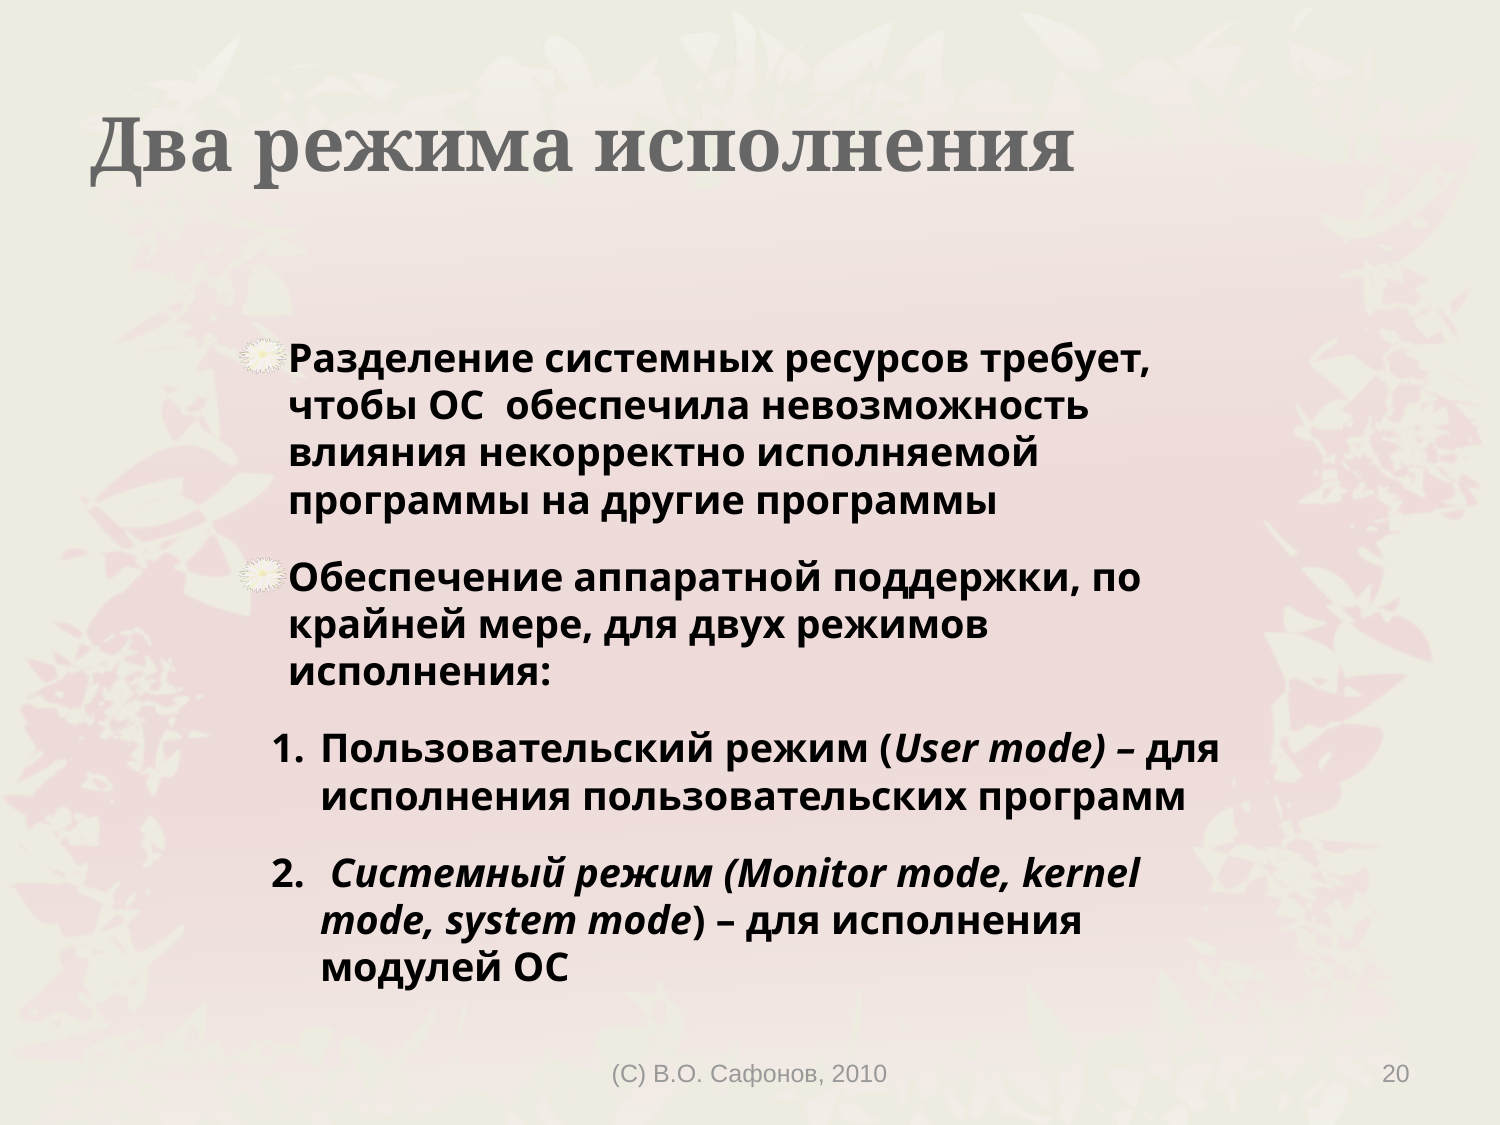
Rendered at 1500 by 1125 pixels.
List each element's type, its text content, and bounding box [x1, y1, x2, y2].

footer (C) В.О. Сафонов, 2010 [512, 1042, 988, 1103]
list Разделение системных ресурсов требует, чтобы ОС обеспечила невозможность влияния некорректно исполняемой программы на другие программы Обеспечение аппаратной поддержки, по крайней мере, для двух режимов исполнения: 1. Пользовательский режим (User mode) – для исполнения пользовательских программ 2. Системный режим (Monitor mode, kernel mode, system mode) – для исполнения модулей ОС [224, 324, 1276, 1005]
picture [0, 0, 1500, 1125]
slide_number 20 [1074, 1042, 1425, 1103]
title Два режима исполнения [75, 12, 1425, 272]
